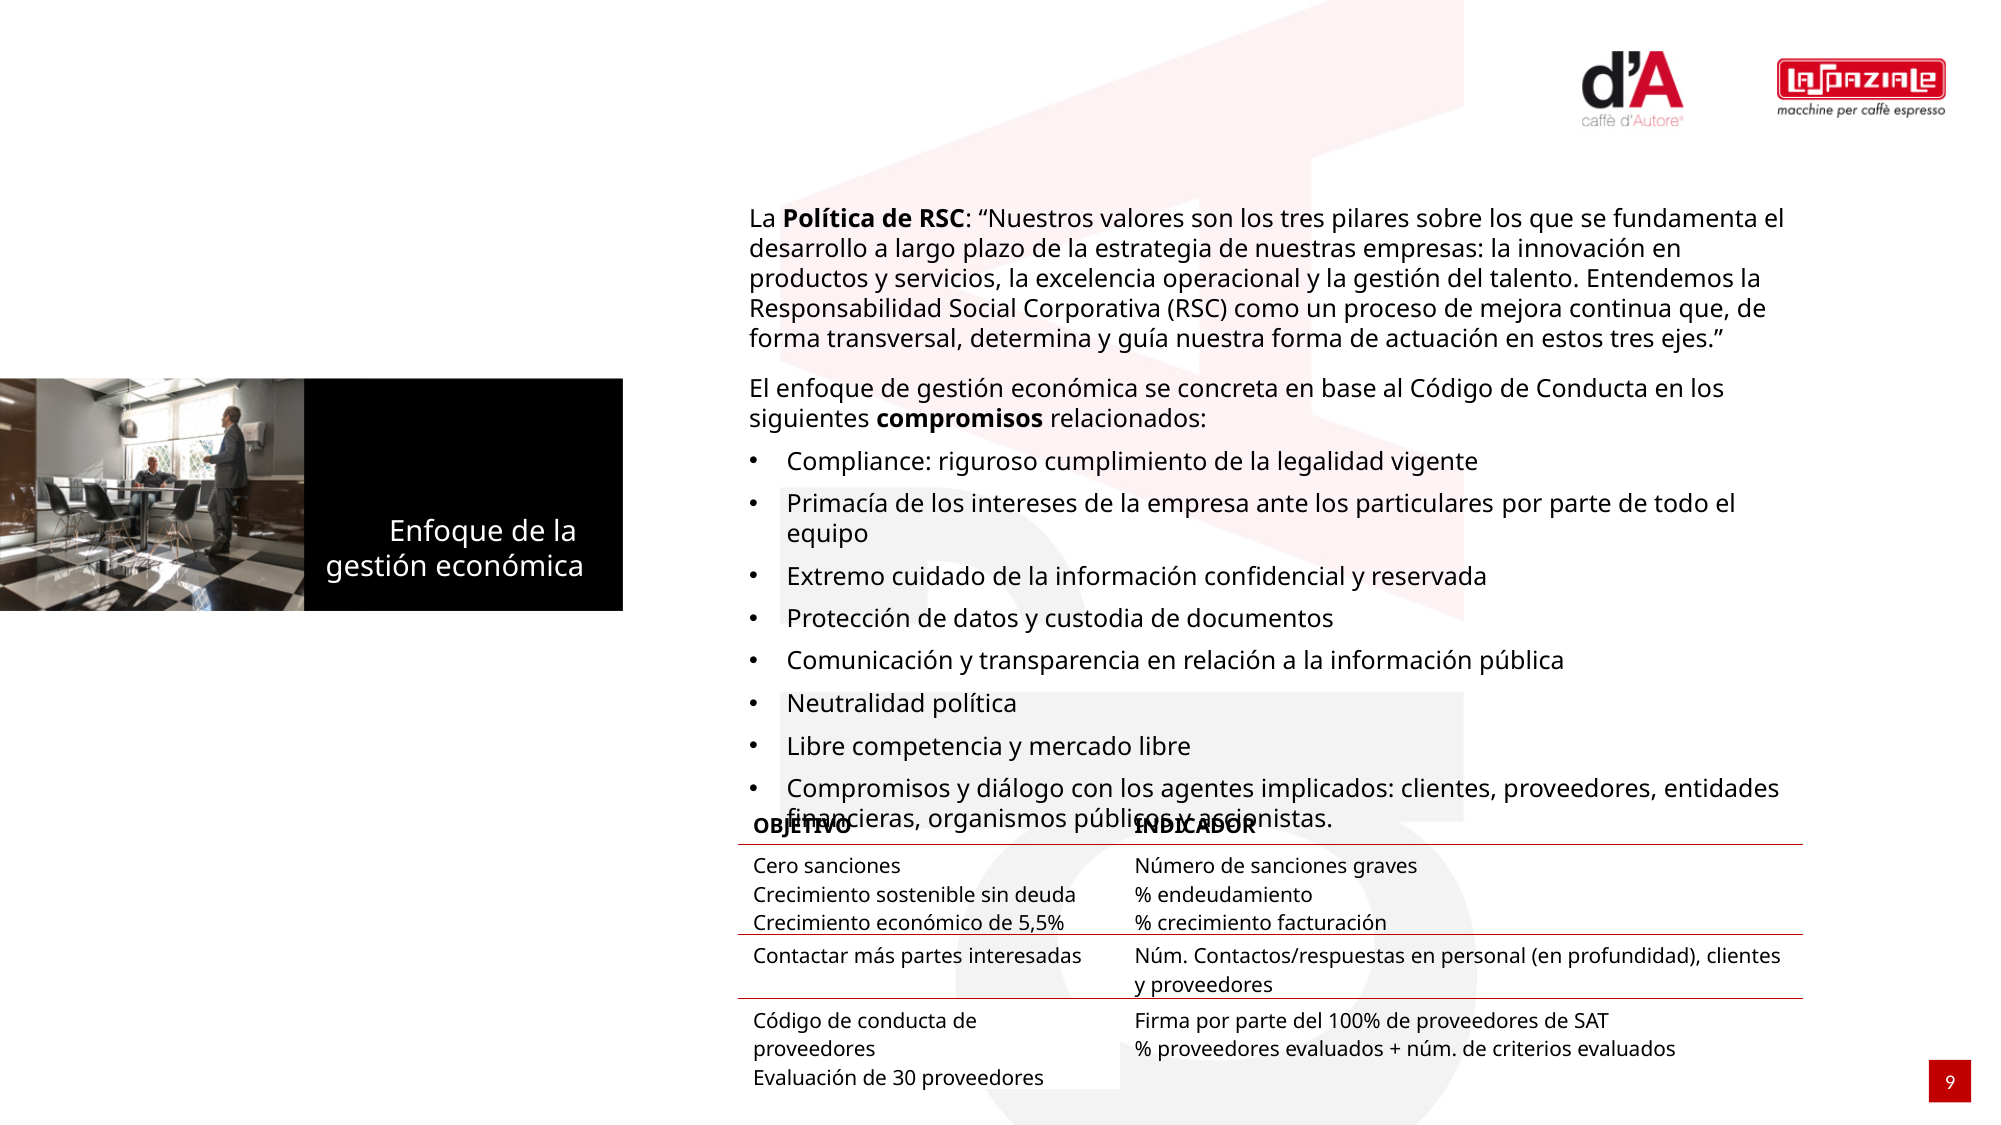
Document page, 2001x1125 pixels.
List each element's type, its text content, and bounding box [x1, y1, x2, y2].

table_header INDICADOR [1120, 804, 1803, 847]
text_box La Política de RSC: “Nuestros valores son los tres pilares sobre los que se fundamenta el desarrollo a largo plazo de la estrategia de nuestras empresas: la innovación en productos y servicios, la excelencia operacional y la gestión del talento. Entendemos la Responsabilidad Social Corporativa (RSC) como un proceso de mejora continua que, de forma transversal, determina y guía nuestra forma de actuación en estos tres ejes.” El enfoque de gestión económica se concreta en base al Código de Conducta en los siguientes compromisos relacionados: Compliance: riguroso cumplimiento de la legalidad vigente Primacía de los intereses de la empresa ante los particulares por parte de todo el equipo Extremo cuidado de la información confidencial y reservada Protección de datos y custodia de documentos Comunicación y transparencia en relación a la información pública Neutralidad política Libre competencia y mercado libre Compromisos y diálogo con los agentes implicados: clientes, proveedores, entidades financieras, organismos públicos y accionistas. [734, 194, 1822, 1065]
slide_number 9 [1919, 1051, 1981, 1112]
table_cell Núm. Contactos/respuestas en personal (en profundidad), clientes y proveedores [1120, 948, 1803, 1018]
table_cell Cero sanciones Crecimiento sostenible sin deuda Crecimiento económico de 5,5% [738, 848, 1120, 947]
table_cell Número de sanciones graves % endeudamiento % crecimiento facturación [1120, 848, 1803, 947]
table_header OBJETIVO [738, 804, 1120, 847]
picture [0, 0, 2000, 1125]
table_cell Contactar más partes interesadas [738, 948, 1120, 1018]
table_cell Código de conducta de proveedores Evaluación de 30 proveedores [738, 1019, 1120, 1119]
table_cell Firma por parte del 100% de proveedores de SAT % proveedores evaluados + núm. de criterios evaluados [1120, 1019, 1803, 1119]
